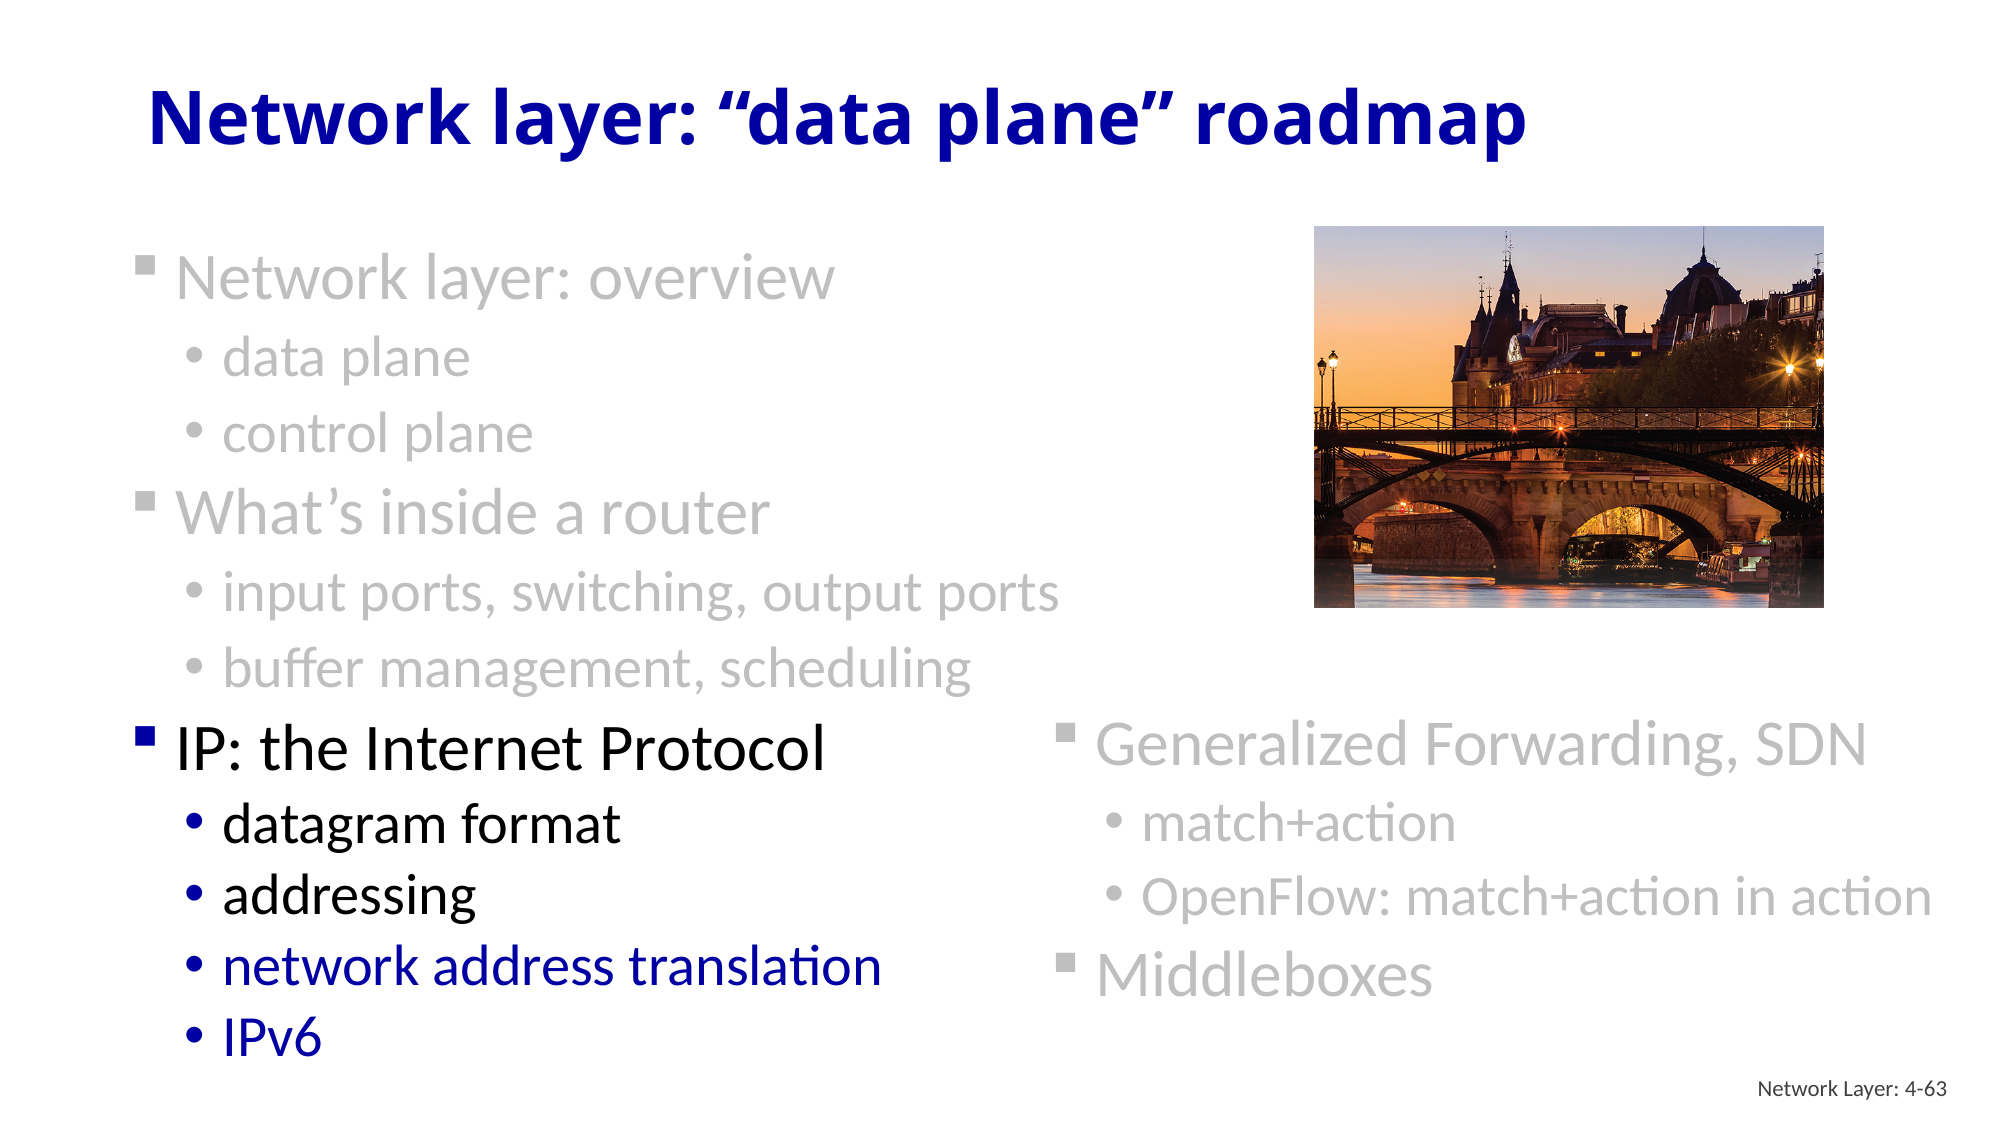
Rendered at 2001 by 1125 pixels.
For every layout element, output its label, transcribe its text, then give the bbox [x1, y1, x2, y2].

title Network layer: “data plane” roadmap [131, 47, 1856, 195]
list Network layer: overview data plane control plane What’s inside a router input ports, switching, output ports buffer management, scheduling IP: the Internet Protocol datagram format addressing network address translation IPv6 [93, 234, 1180, 1087]
slide_number Network Layer: 4-63 [1512, 1056, 1963, 1117]
text_box Generalized Forwarding, SDN match+action OpenFlow: match+action in action Middleboxes [1014, 701, 2000, 1020]
picture [1314, 226, 1824, 608]
